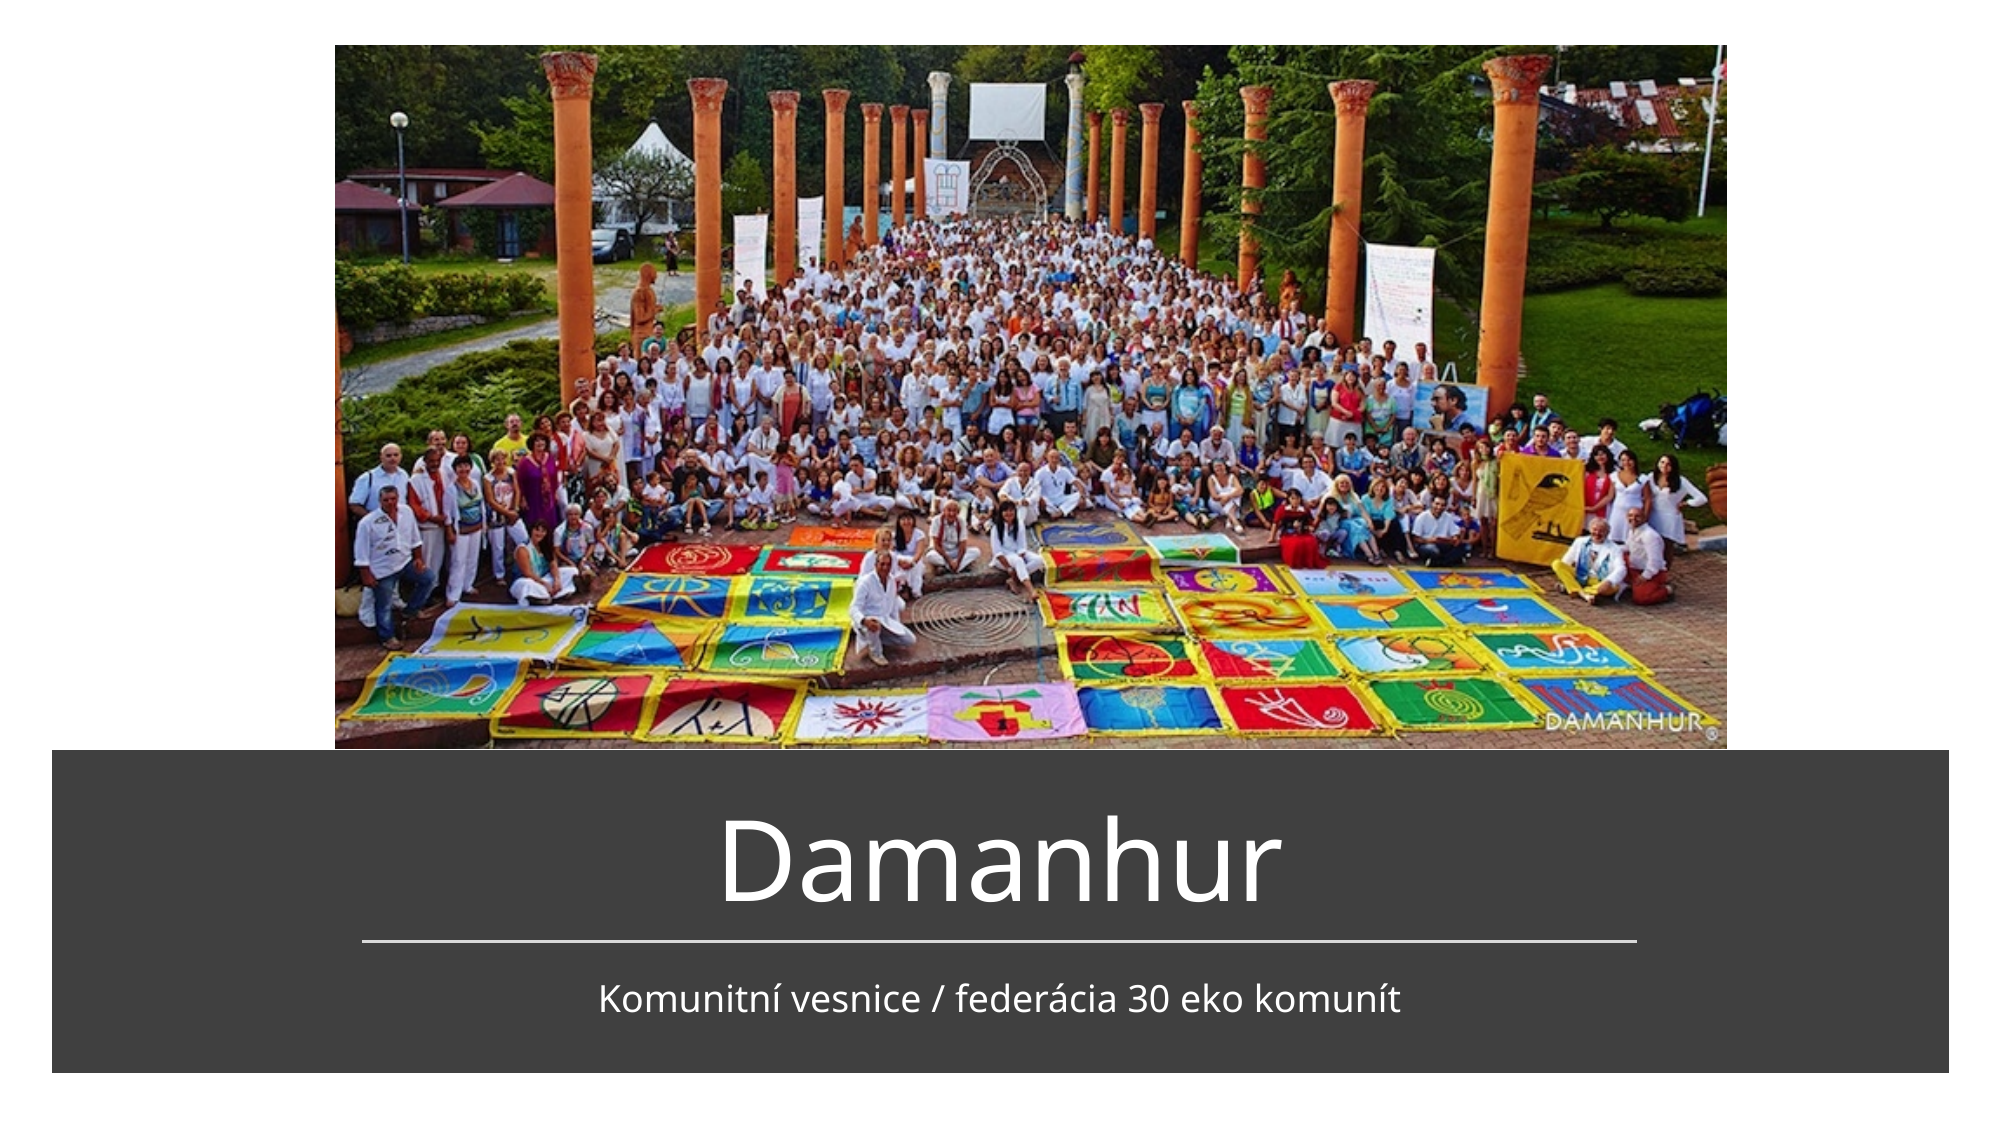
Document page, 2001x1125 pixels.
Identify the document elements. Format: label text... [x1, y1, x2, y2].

title Damanhur [86, 780, 1914, 933]
text_box Komunitní vesnice / federácia 30 eko komunít [583, 967, 1417, 1028]
picture [335, 45, 1727, 749]
text_box [61, 759, 1939, 1064]
